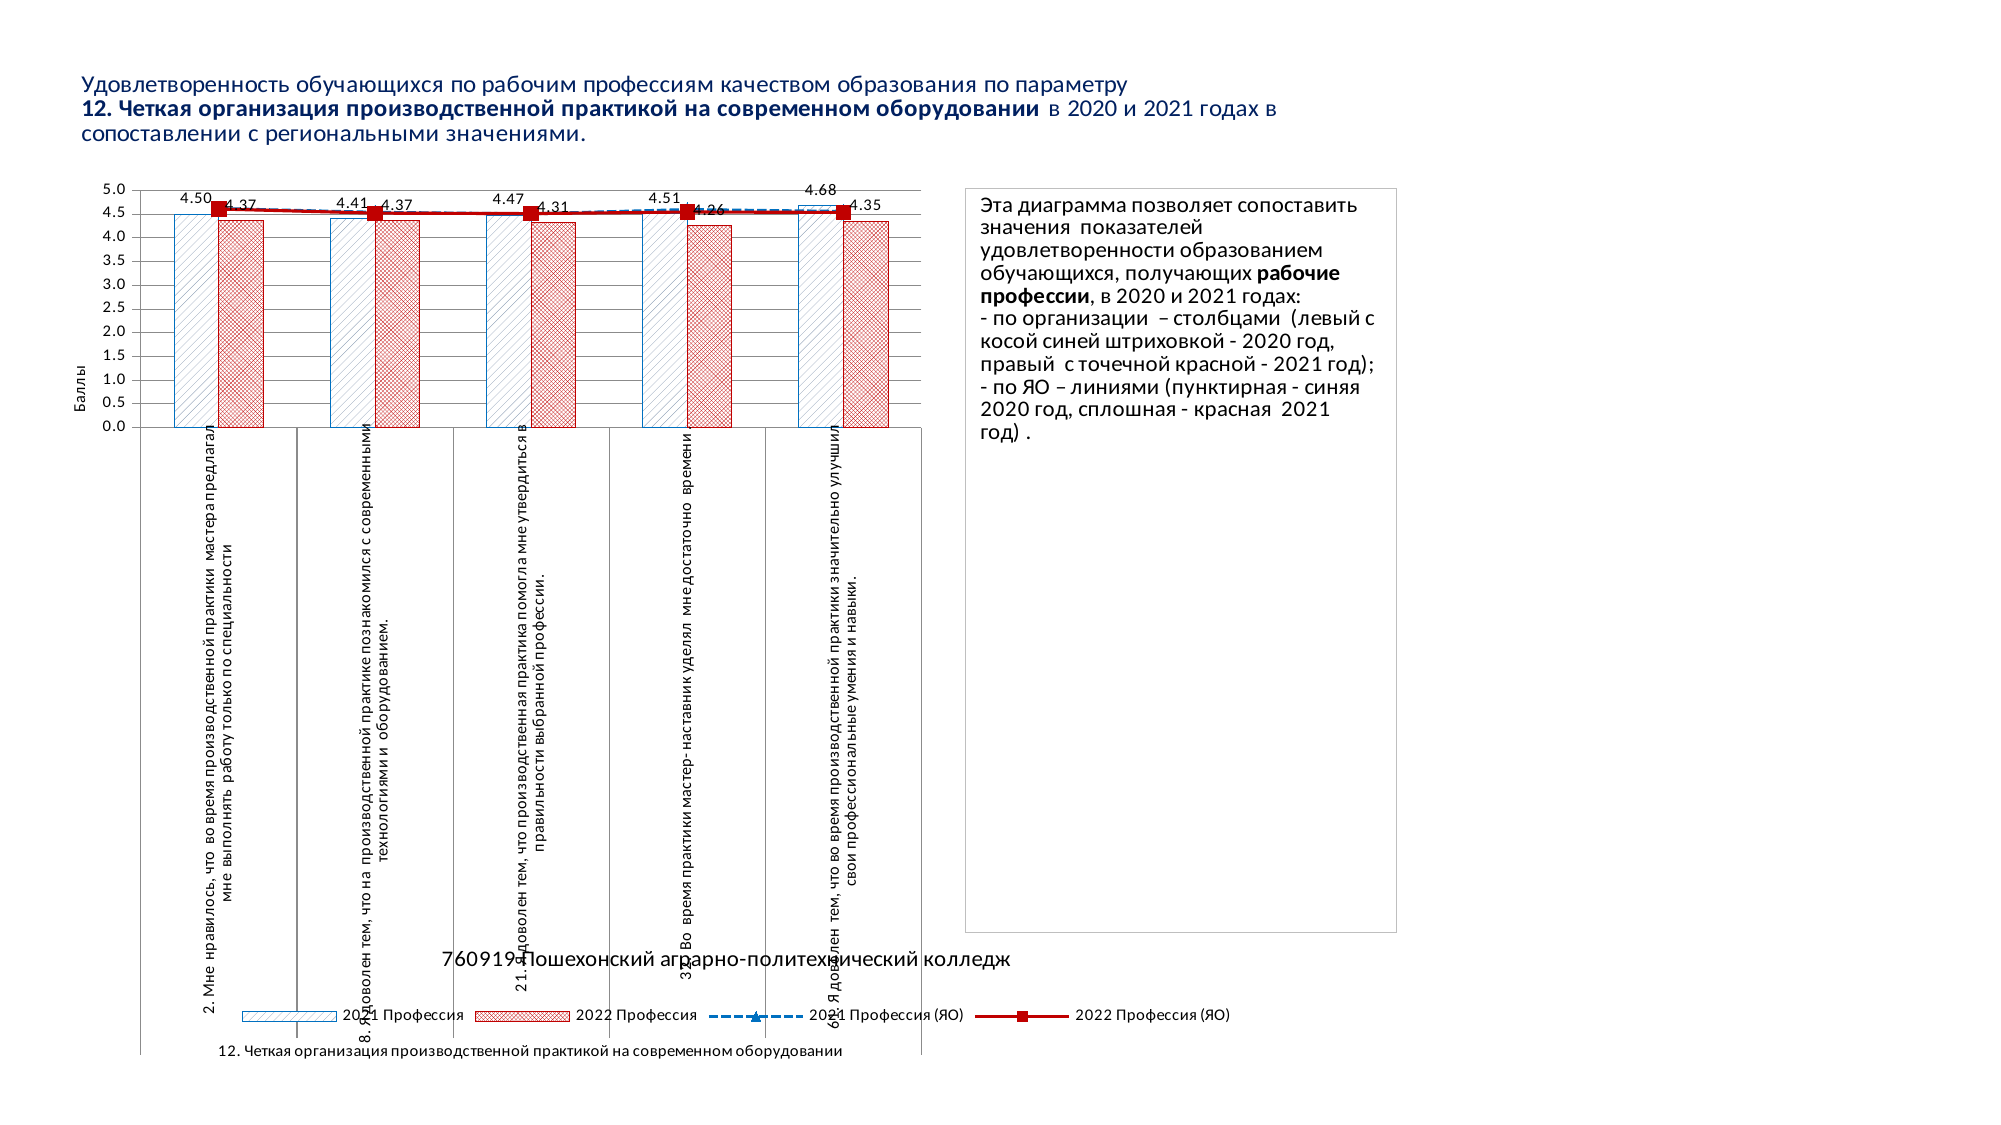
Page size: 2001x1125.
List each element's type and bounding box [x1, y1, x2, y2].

chart [59, 58, 1414, 1061]
